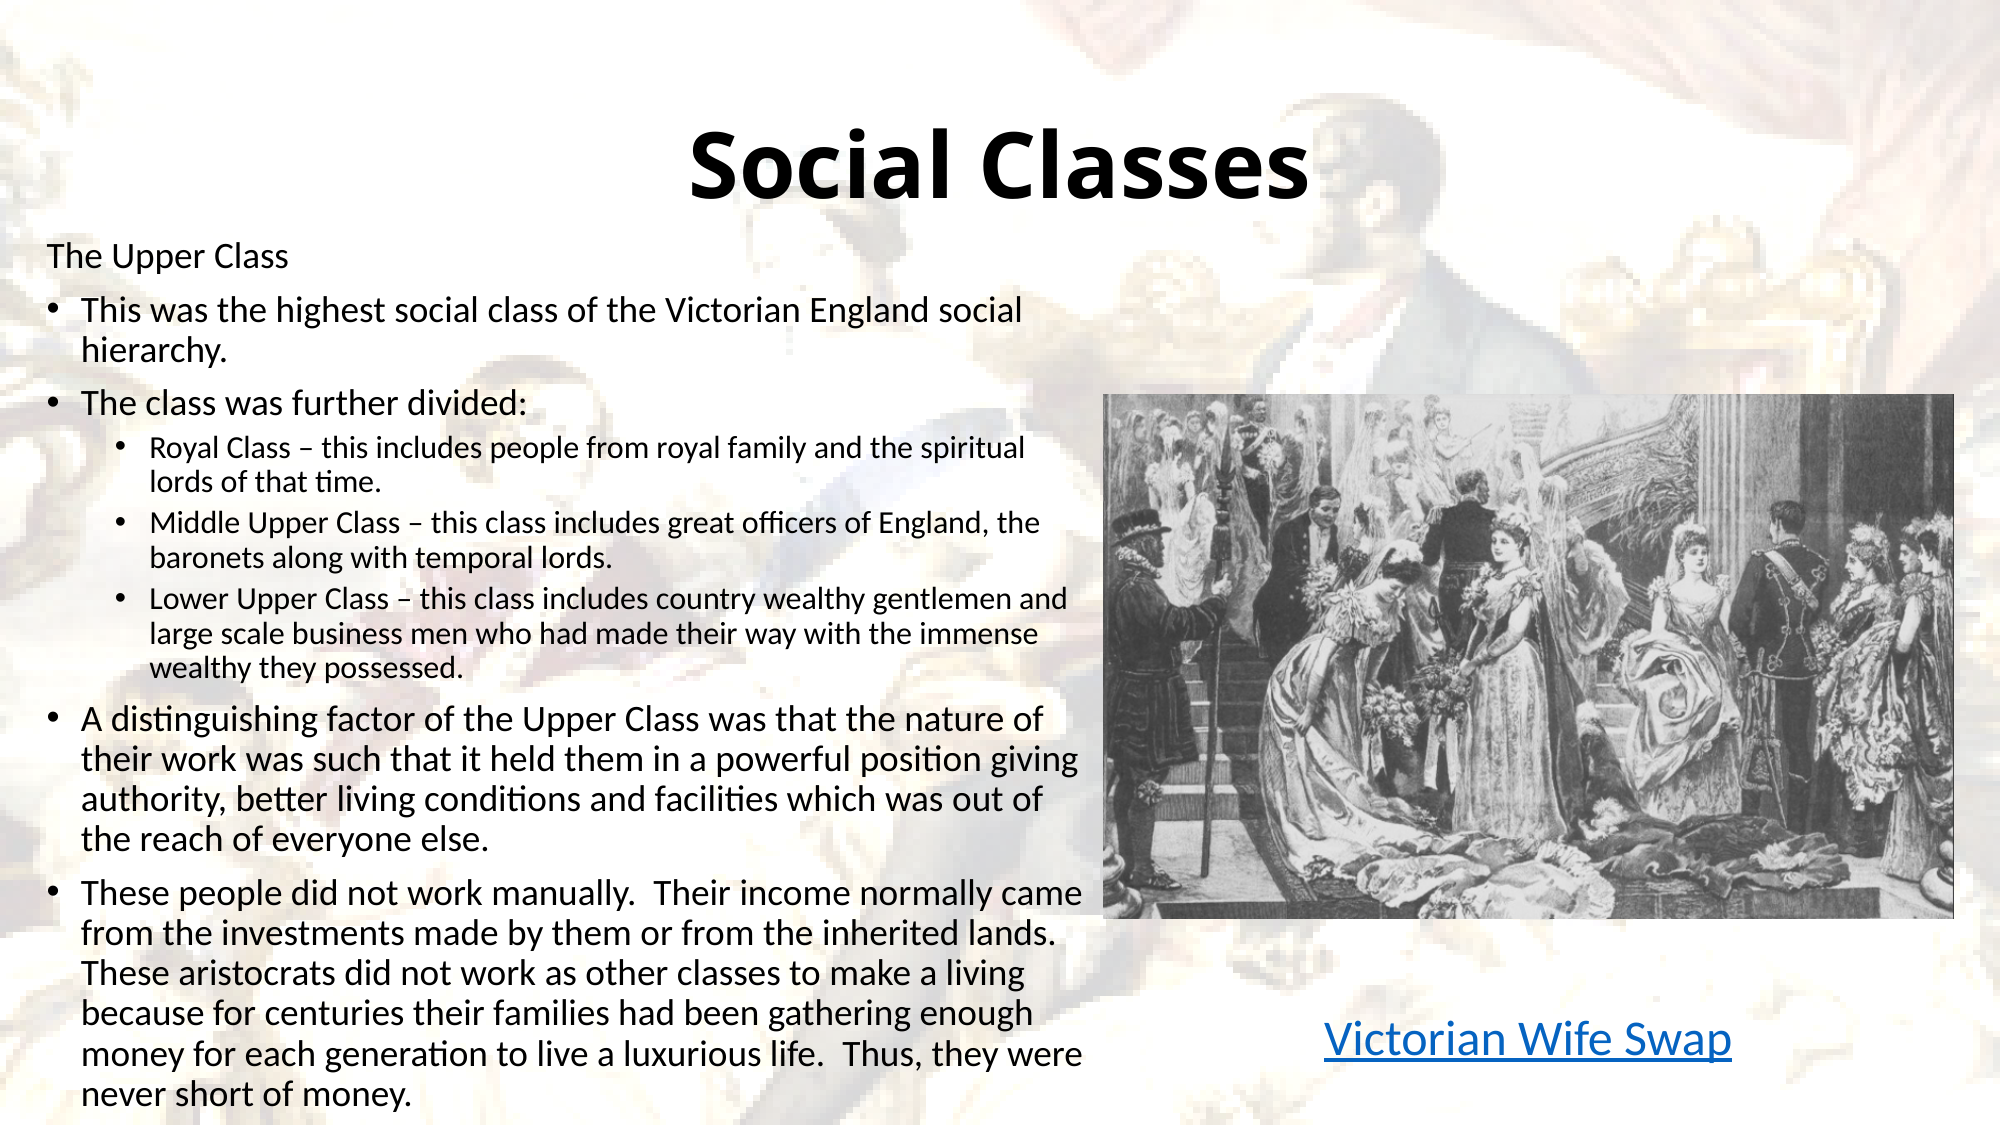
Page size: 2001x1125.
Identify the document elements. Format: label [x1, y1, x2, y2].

list [1103, 394, 1954, 919]
picture [0, 0, 2000, 1125]
